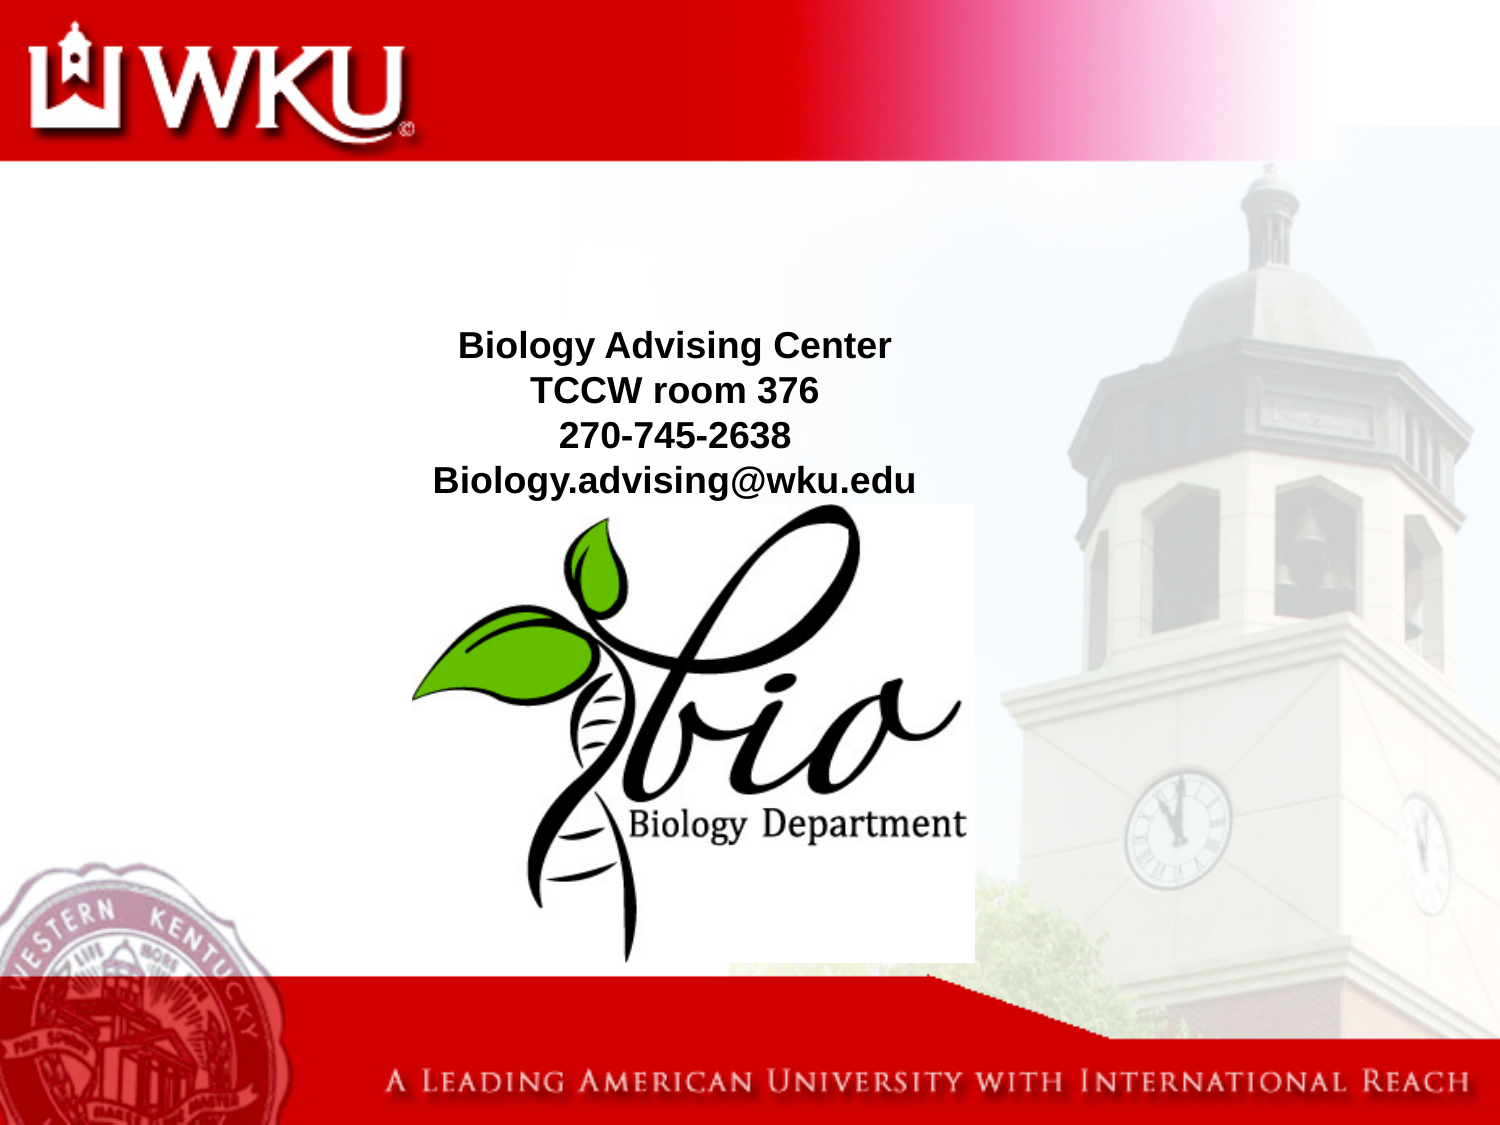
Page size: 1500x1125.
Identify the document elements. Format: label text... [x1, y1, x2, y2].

text_box Biology Advising Center TCCW room 376 270-745-2638 Biology.advising@wku.edu [137, 313, 1213, 599]
picture [0, 0, 1500, 1125]
